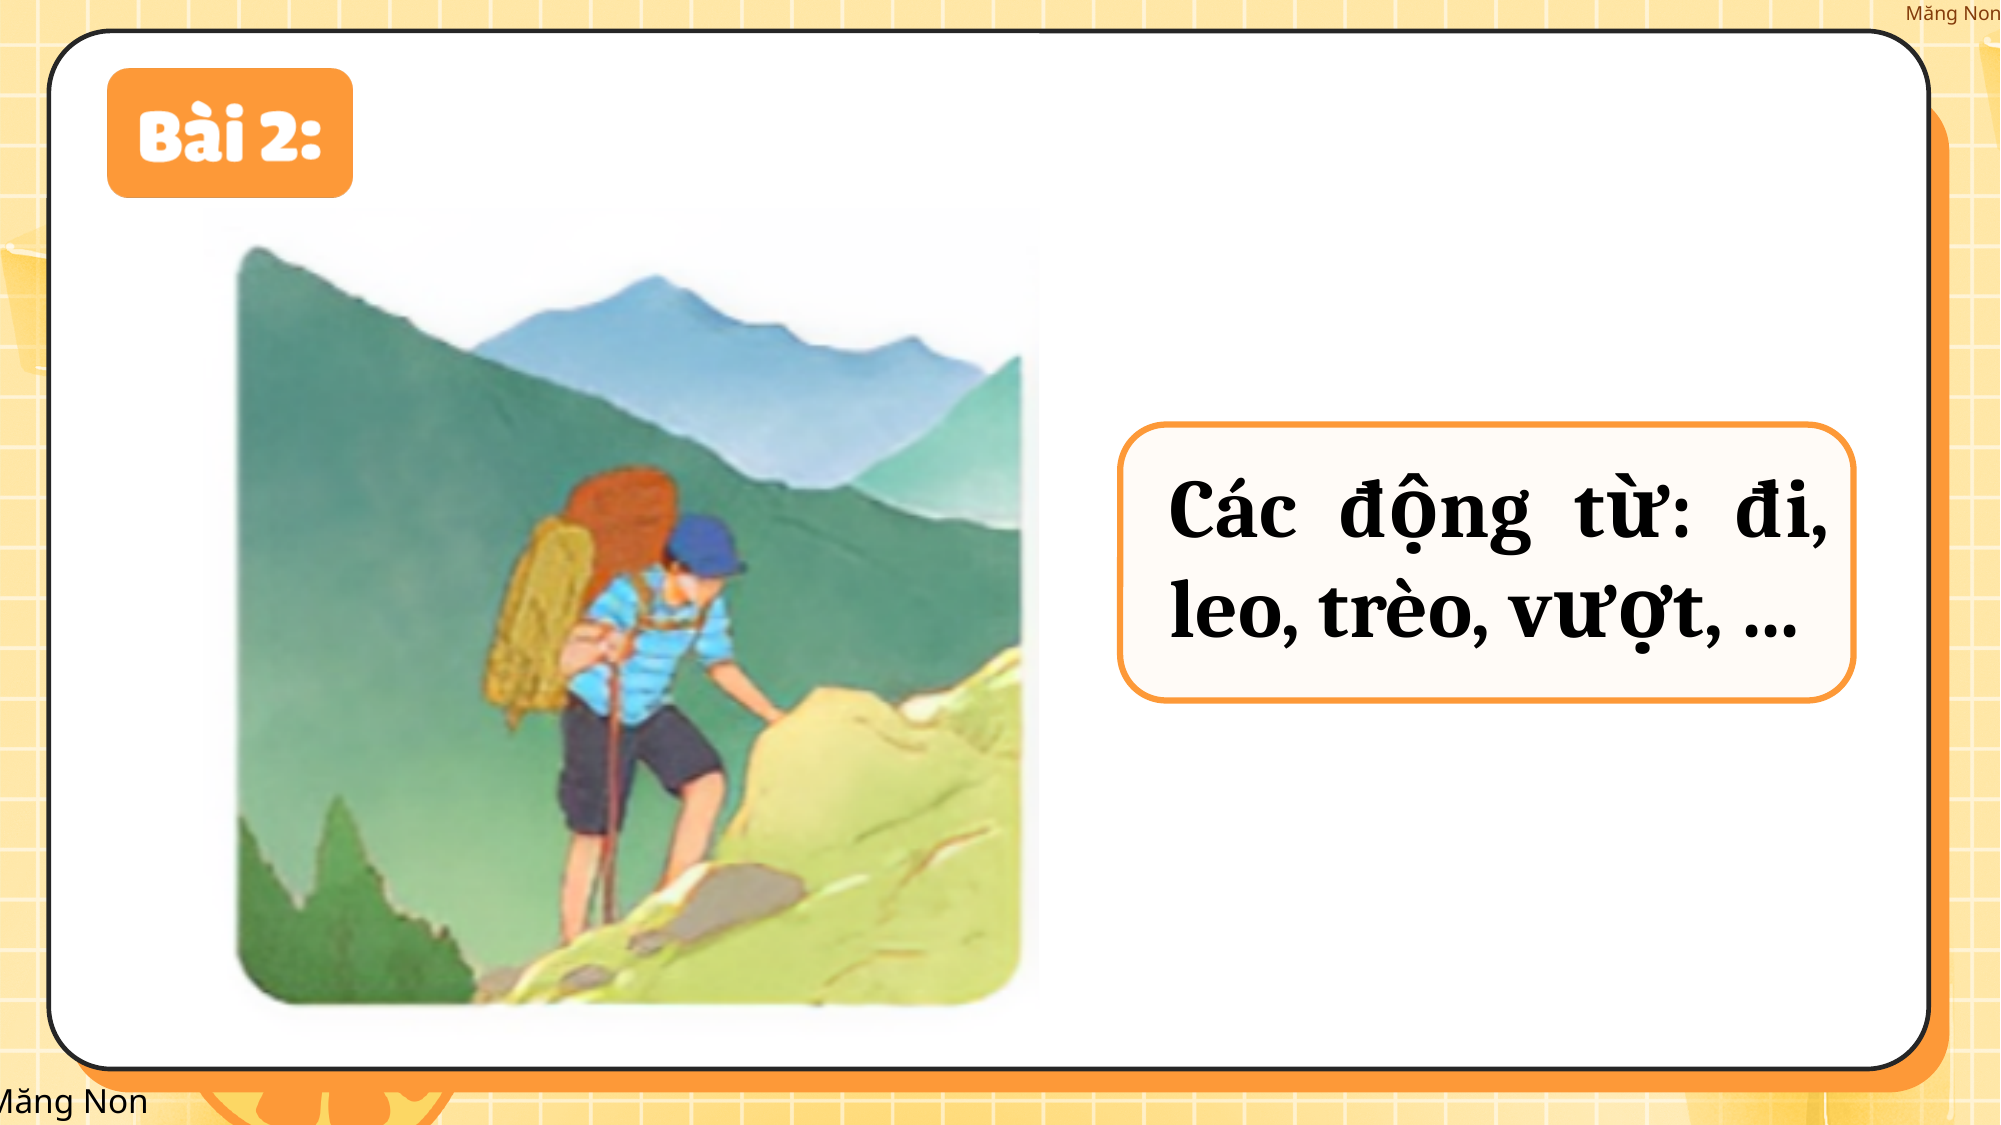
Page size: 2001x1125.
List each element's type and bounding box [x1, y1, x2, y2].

text_box [1120, 424, 1854, 701]
picture [0, 0, 2000, 1125]
